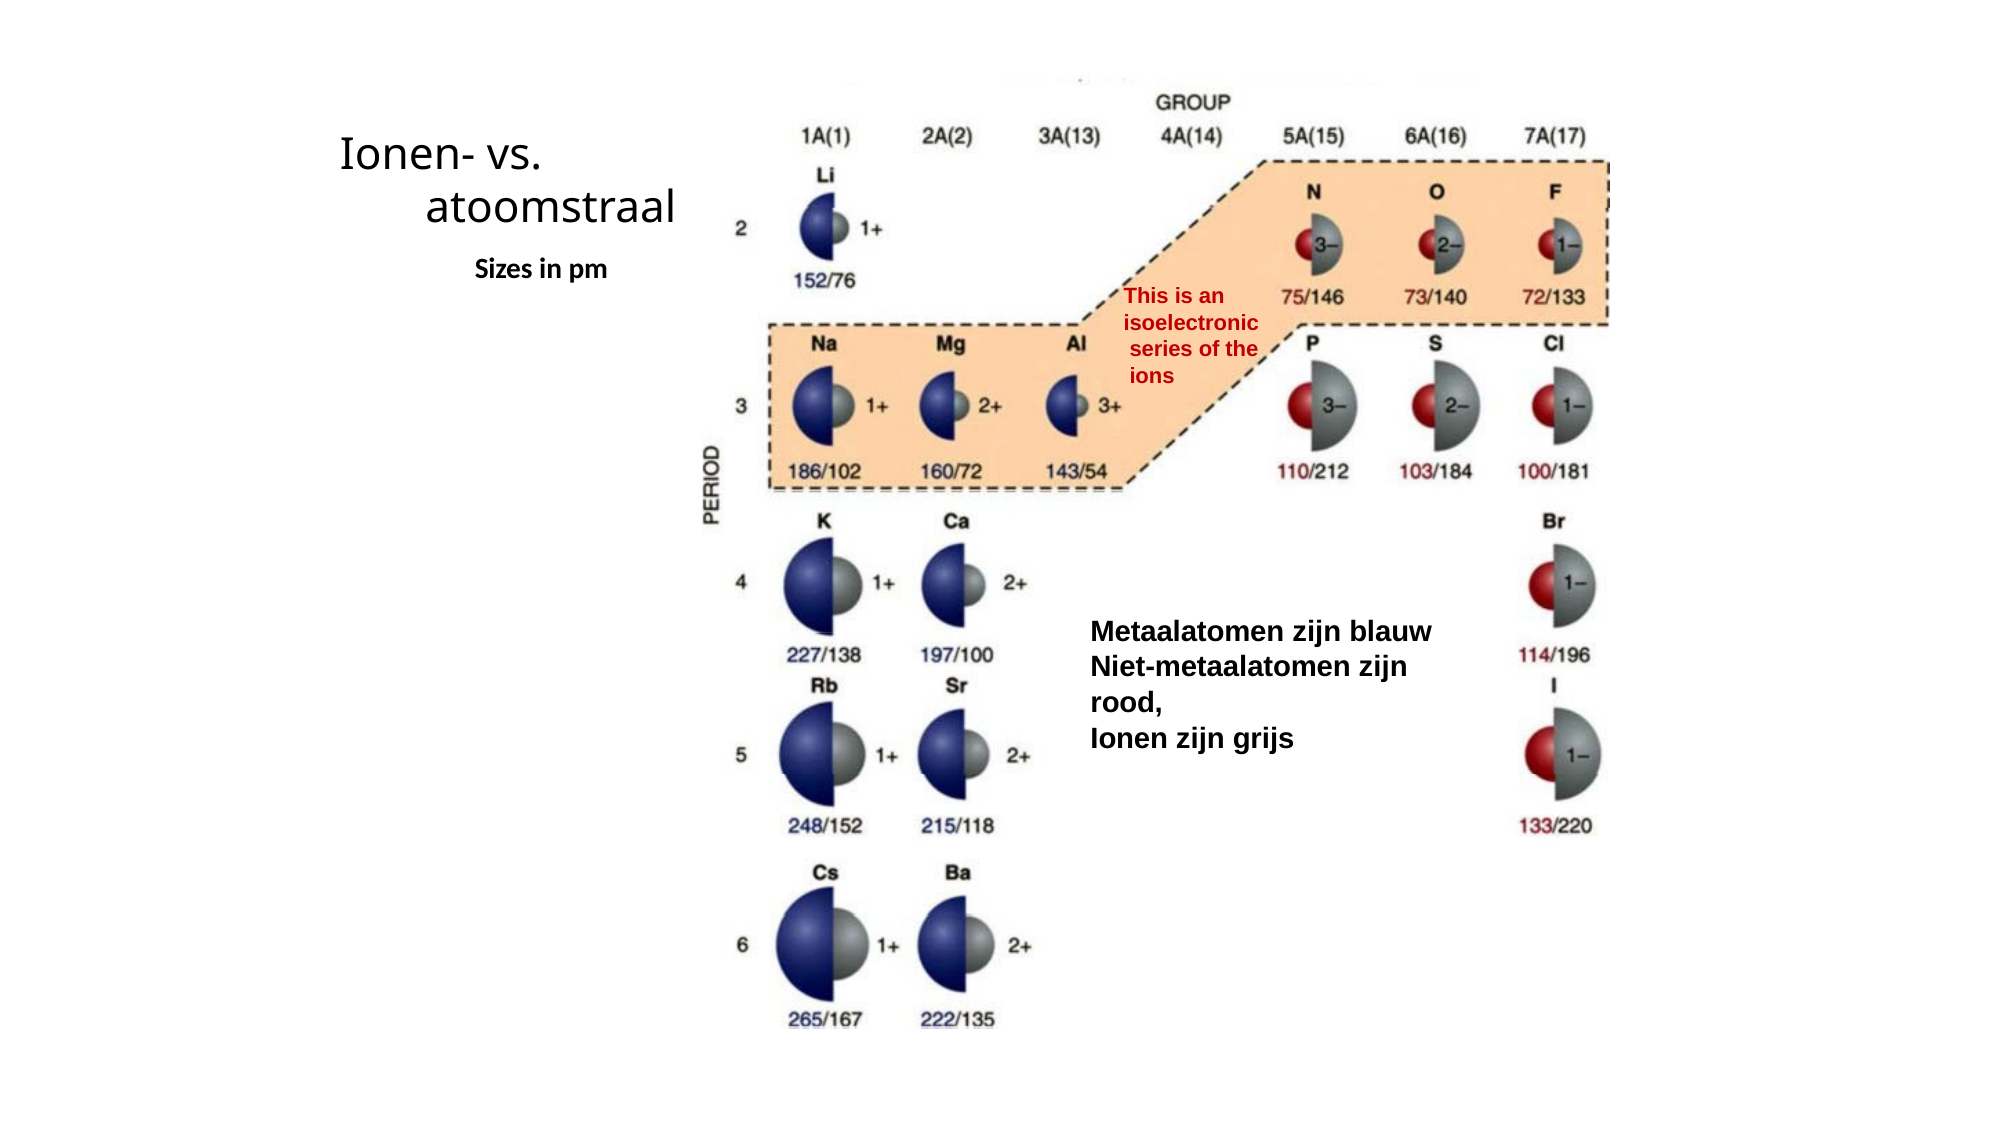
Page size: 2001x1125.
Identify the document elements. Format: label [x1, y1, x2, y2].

text_box [338, 491, 1662, 775]
text_box [338, 66, 1662, 491]
picture [702, 774, 1610, 1029]
